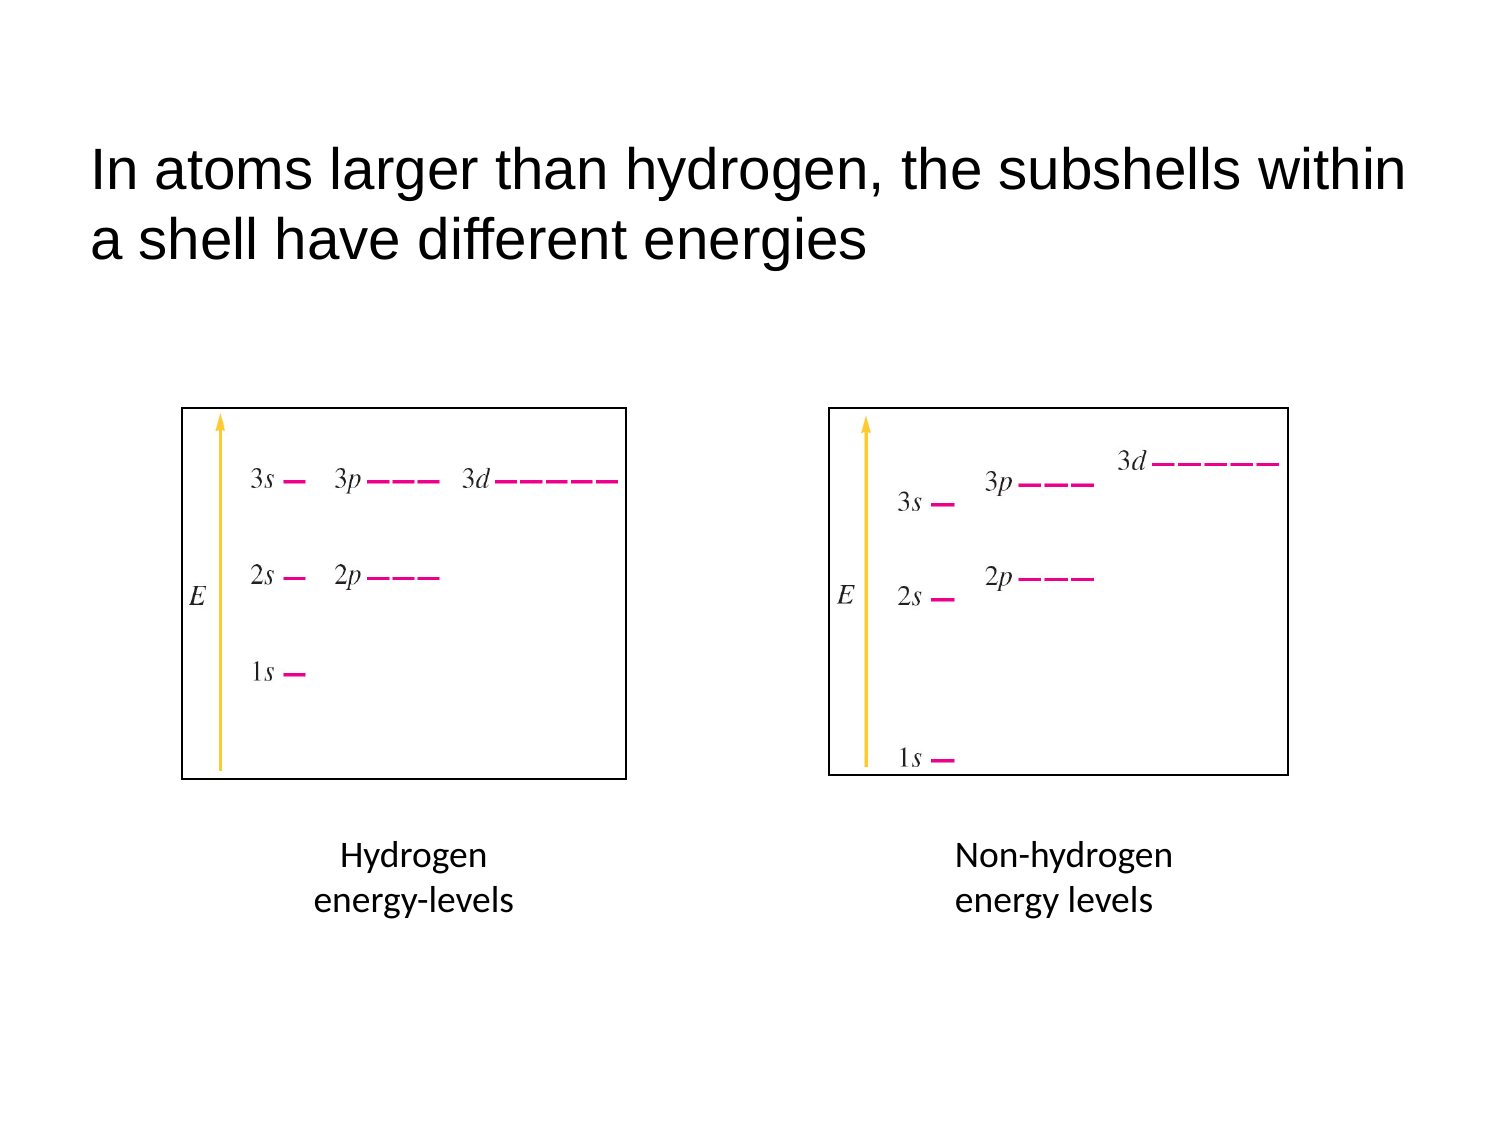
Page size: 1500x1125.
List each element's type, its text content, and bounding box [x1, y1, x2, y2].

text_box Non-hydrogen energy levels [940, 822, 1197, 928]
picture [182, 408, 626, 779]
title In atoms larger than hydrogen, the subshells within a shell have different energies [75, 107, 1425, 296]
picture [829, 408, 1287, 774]
text_box Hydrogen energy-levels [298, 822, 530, 928]
